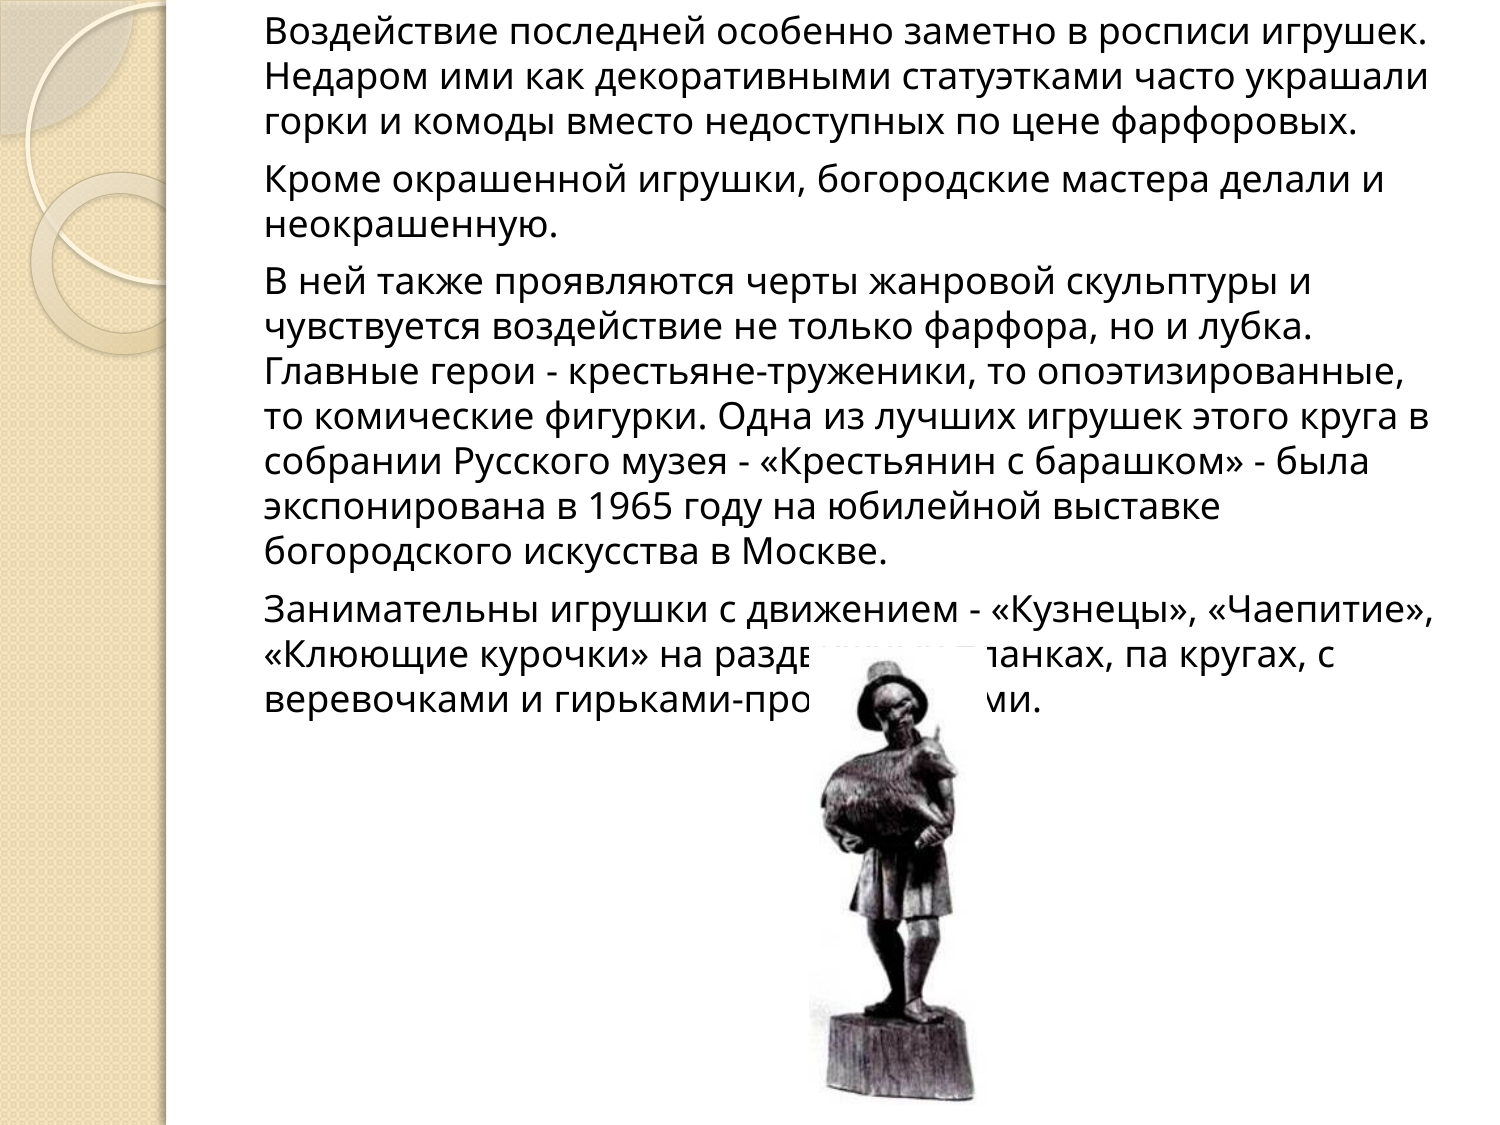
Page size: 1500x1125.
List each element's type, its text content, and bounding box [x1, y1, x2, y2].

list Воздействие последней особенно заметно в росписи игрушек. Недаром ими как декоративными статуэтками часто украшали горки и комоды вместо недоступных по цене фарфоровых. Кроме окрашенной игрушки, богородские мастера делали и неокрашенную. В ней также проявляются черты жанровой скульптуры и чувствуется воздействие не только фарфора, но и лубка. Главные герои - крестьяне-труженики, то опоэтизированные, то комические фигурки. Одна из лучших игрушек этого круга в собрании Русского музея - «Крестьянин с барашком» - была экспонирована в 1965 году на юбилейной выставке богородского искусства в Москве. Занимательны игрушки с движением - «Кузнецы», «Чаепитие», «Клюющие курочки» на раздвижных планках, па кругах, с веревочками и гирьками-противовесами. [235, 0, 1466, 1059]
picture [809, 647, 987, 1107]
